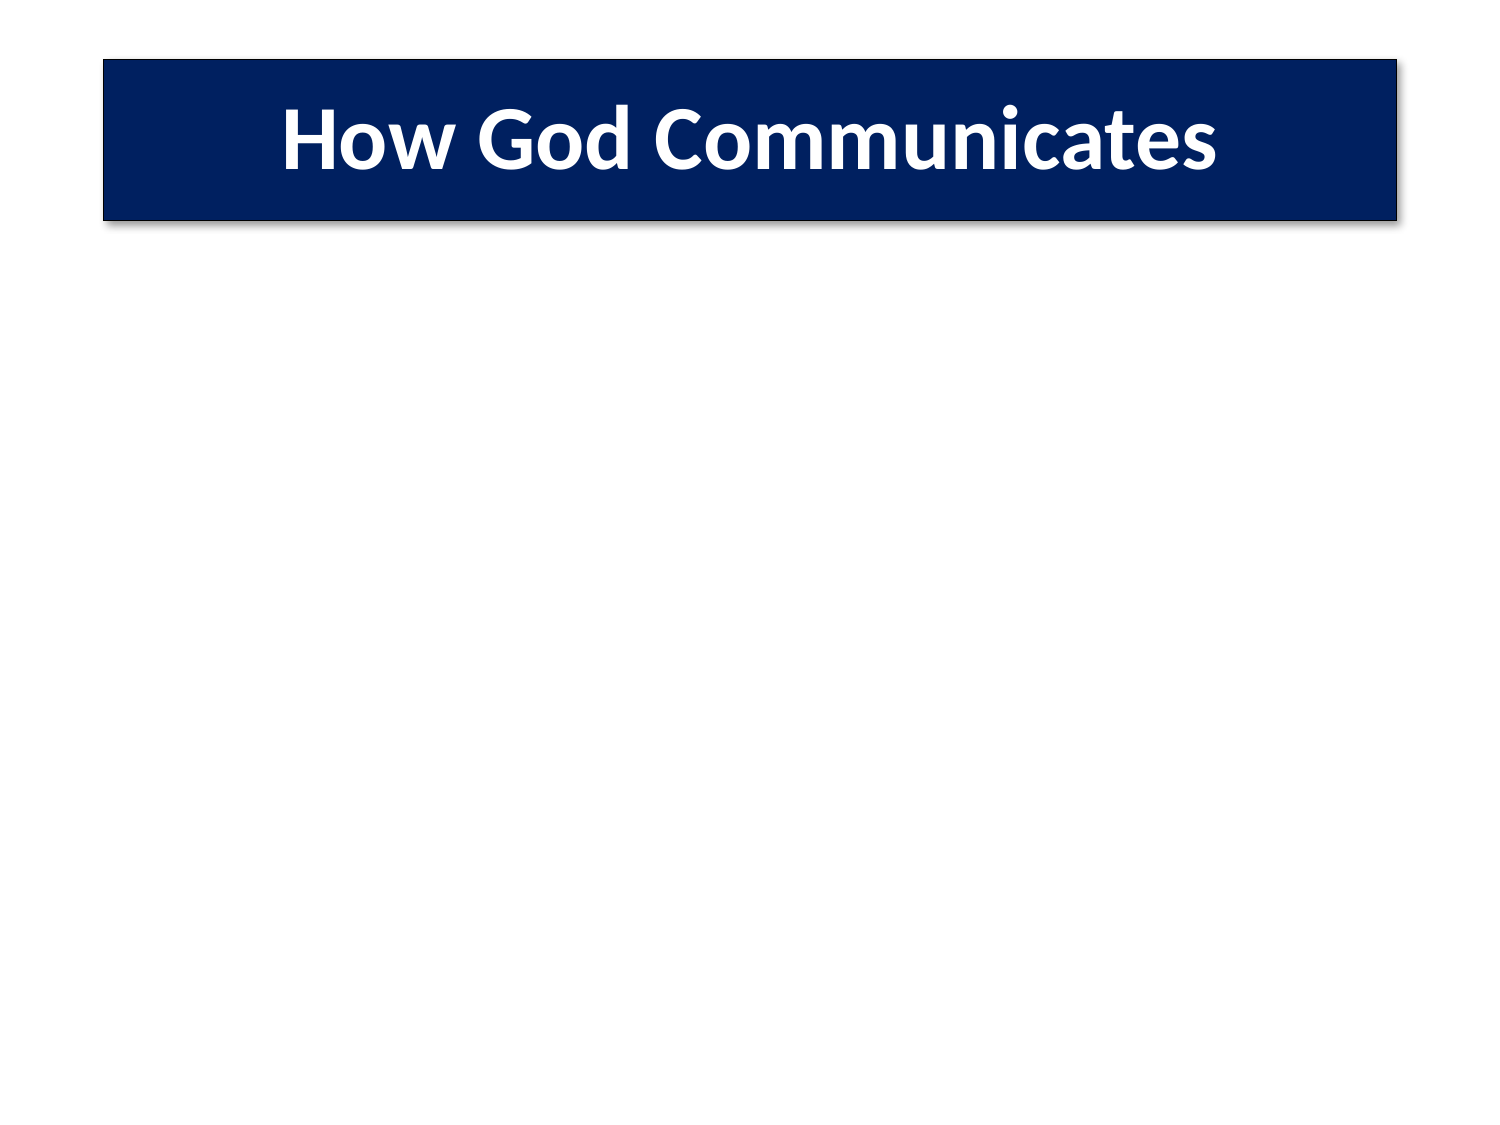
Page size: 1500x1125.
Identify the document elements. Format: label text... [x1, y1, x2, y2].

title How God Communicates [103, 59, 1397, 221]
